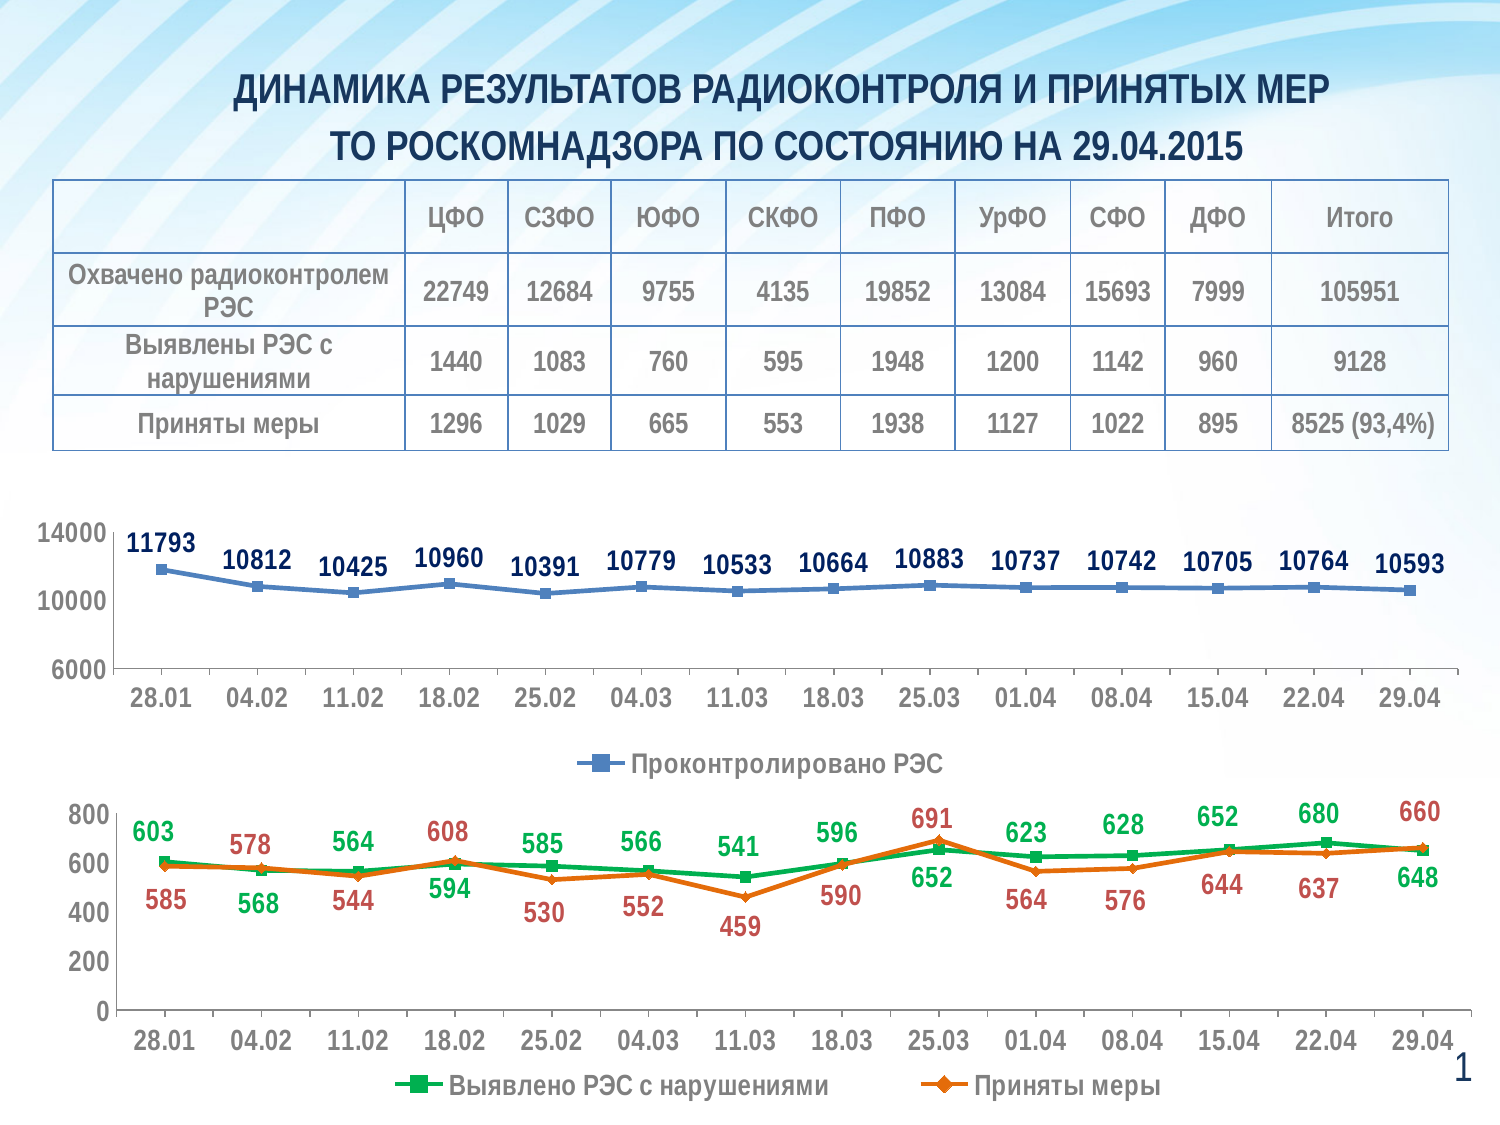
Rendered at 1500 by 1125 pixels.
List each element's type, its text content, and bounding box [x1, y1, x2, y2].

table_cell 895 [1166, 396, 1271, 450]
table_cell 7999 [1166, 254, 1271, 325]
table_cell 553 [727, 396, 840, 450]
table_header СКФО [727, 181, 840, 252]
table_cell 1200 [956, 327, 1070, 394]
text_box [25, 514, 1488, 1113]
table_cell 4135 [727, 254, 840, 325]
table_cell 1029 [509, 396, 610, 450]
table_cell 22749 [406, 254, 507, 325]
table_header ДФО [1166, 181, 1271, 252]
table_cell Приняты меры [54, 396, 404, 450]
table_cell 1022 [1071, 396, 1164, 450]
table_cell 1127 [956, 396, 1070, 450]
table_cell 1296 [406, 396, 507, 450]
table_cell 12684 [509, 254, 610, 325]
table_header Итого [1272, 181, 1448, 252]
table_cell 1938 [841, 396, 954, 450]
table_cell 15693 [1071, 254, 1164, 325]
table_cell 1948 [841, 327, 954, 394]
table_header ЦФО [406, 181, 507, 252]
table_cell 8525 (93,4%) [1272, 396, 1448, 450]
text_box ДИНАМИКА РЕЗУЛЬТАТОВ РАДИОКОНТРОЛЯ И ПРИНЯТЫХ МЕР ТО РОСКОМНАДЗОРА ПО СОСТОЯНИЮ НА 29.04.2015 [126, 44, 1447, 179]
table_cell 105951 [1272, 254, 1448, 325]
table_header УрФО [956, 181, 1070, 252]
table_header ЮФО [612, 181, 725, 252]
table_cell 760 [612, 327, 725, 394]
table_cell 13084 [956, 254, 1070, 325]
table_cell Охвачено радиоконтролем РЭС [54, 254, 404, 325]
picture [0, 0, 1500, 1125]
table_cell 1083 [509, 327, 610, 394]
table_cell 9755 [612, 254, 725, 325]
table_header ПФО [841, 181, 954, 252]
table_cell 595 [727, 327, 840, 394]
table_header [54, 181, 404, 252]
table_header СФО [1071, 181, 1164, 252]
table_cell 665 [612, 396, 725, 450]
table_header СЗФО [509, 181, 610, 252]
table_cell 9128 [1272, 327, 1448, 394]
table_cell Выявлены РЭС с нарушениями [54, 327, 404, 394]
table_cell 19852 [841, 254, 954, 325]
table_cell 960 [1166, 327, 1271, 394]
table_cell 1440 [406, 327, 507, 394]
table_cell 1142 [1071, 327, 1164, 394]
